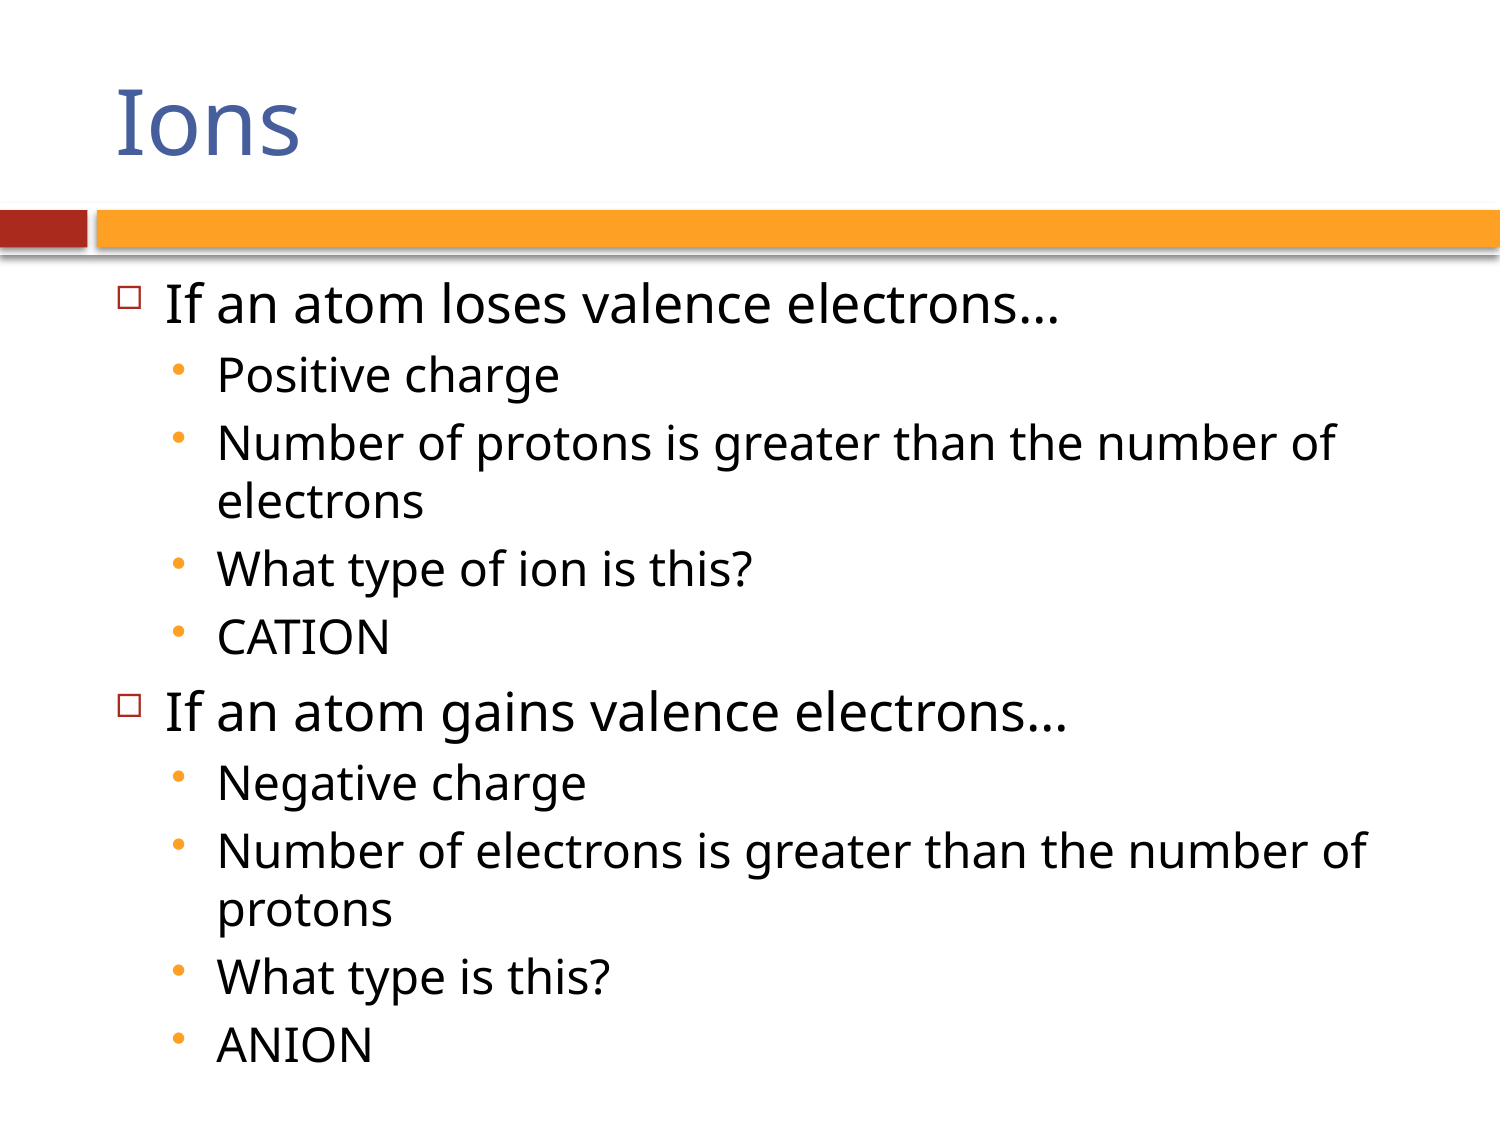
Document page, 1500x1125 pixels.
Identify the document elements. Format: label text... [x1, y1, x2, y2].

title Ions [100, 37, 1438, 200]
list If an atom loses valence electrons… Positive charge Number of protons is greater than the number of electrons What type of ion is this? CATION If an atom gains valence electrons… Negative charge Number of electrons is greater than the number of protons What type is this? ANION [100, 262, 1438, 1088]
